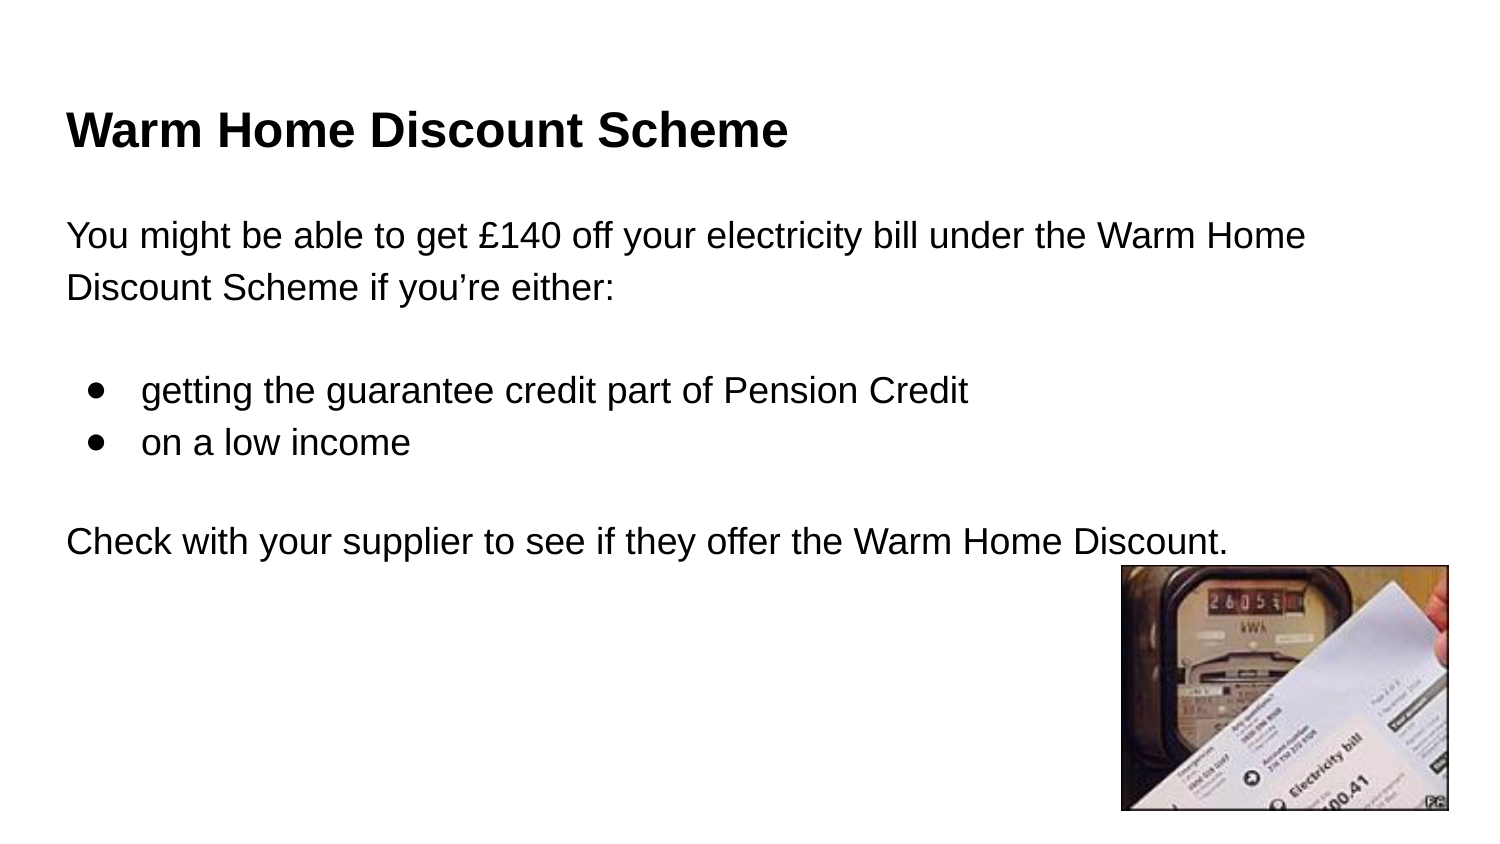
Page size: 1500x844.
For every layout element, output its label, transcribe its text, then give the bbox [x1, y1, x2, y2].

picture [1121, 565, 1450, 811]
title Warm Home Discount Scheme [51, 72, 1449, 167]
list You might be able to get £140 off your electricity bill under the Warm Home Discount Scheme if you’re either: getting the guarantee credit part of Pension Credit on a low income Check with your supplier to see if they offer the Warm Home Discount. [51, 189, 1449, 750]
